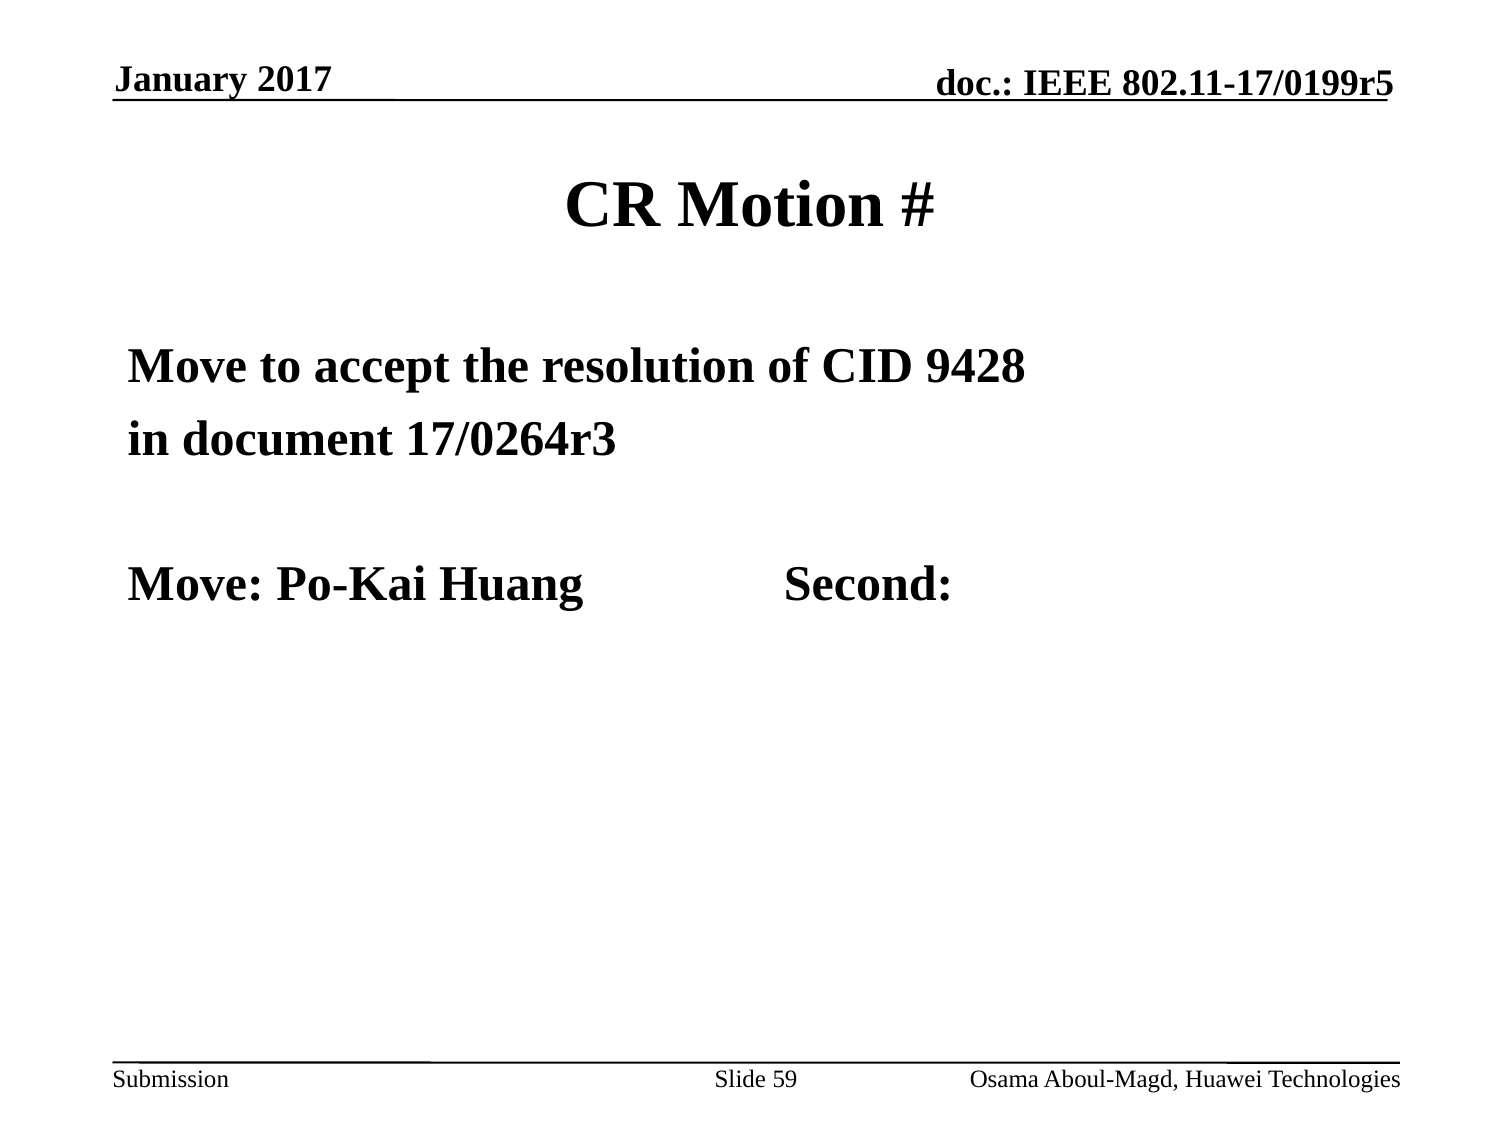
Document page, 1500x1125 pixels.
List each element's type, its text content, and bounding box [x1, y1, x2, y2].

slide_number Slide 59 [712, 1061, 800, 1123]
list Move to accept the resolution of CID 9428 in document 17/0264r3 Move: Po-Kai Huang Second: [112, 324, 1388, 1000]
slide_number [114, 54, 423, 100]
title CR Motion # [112, 112, 1388, 288]
footer Osama Aboul-Magd, Huawei Technologies [878, 1061, 1402, 1093]
